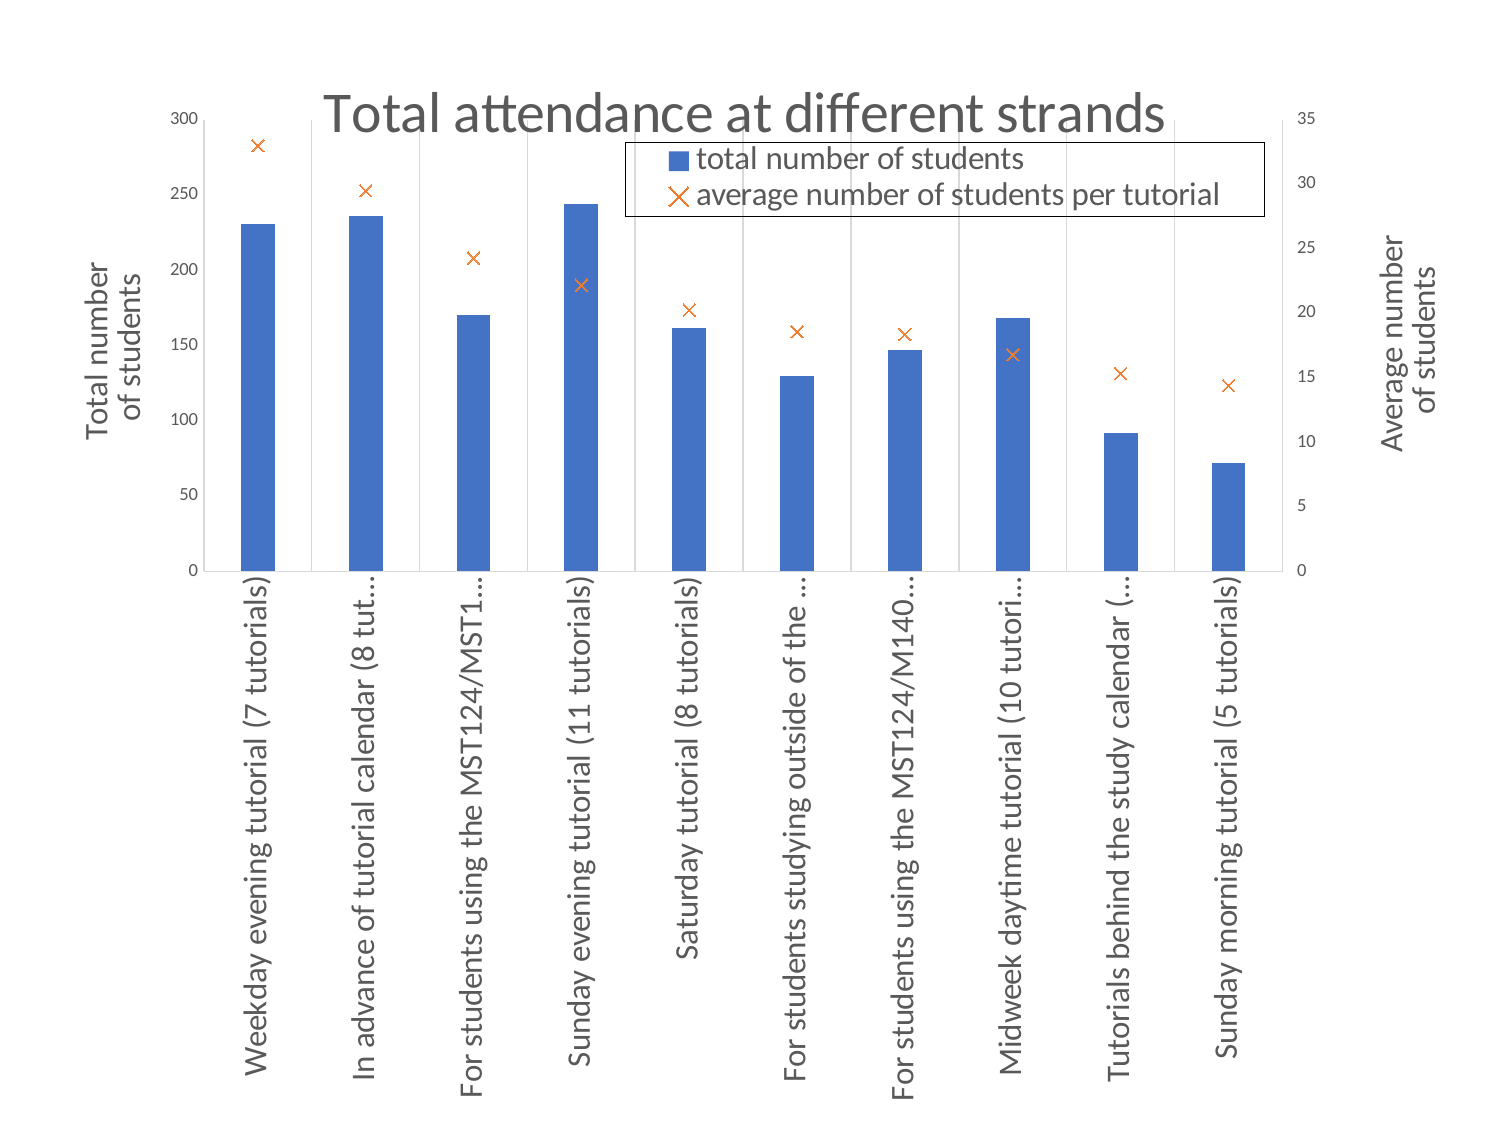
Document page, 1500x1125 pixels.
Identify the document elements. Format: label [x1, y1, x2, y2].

chart [49, 43, 1453, 1102]
